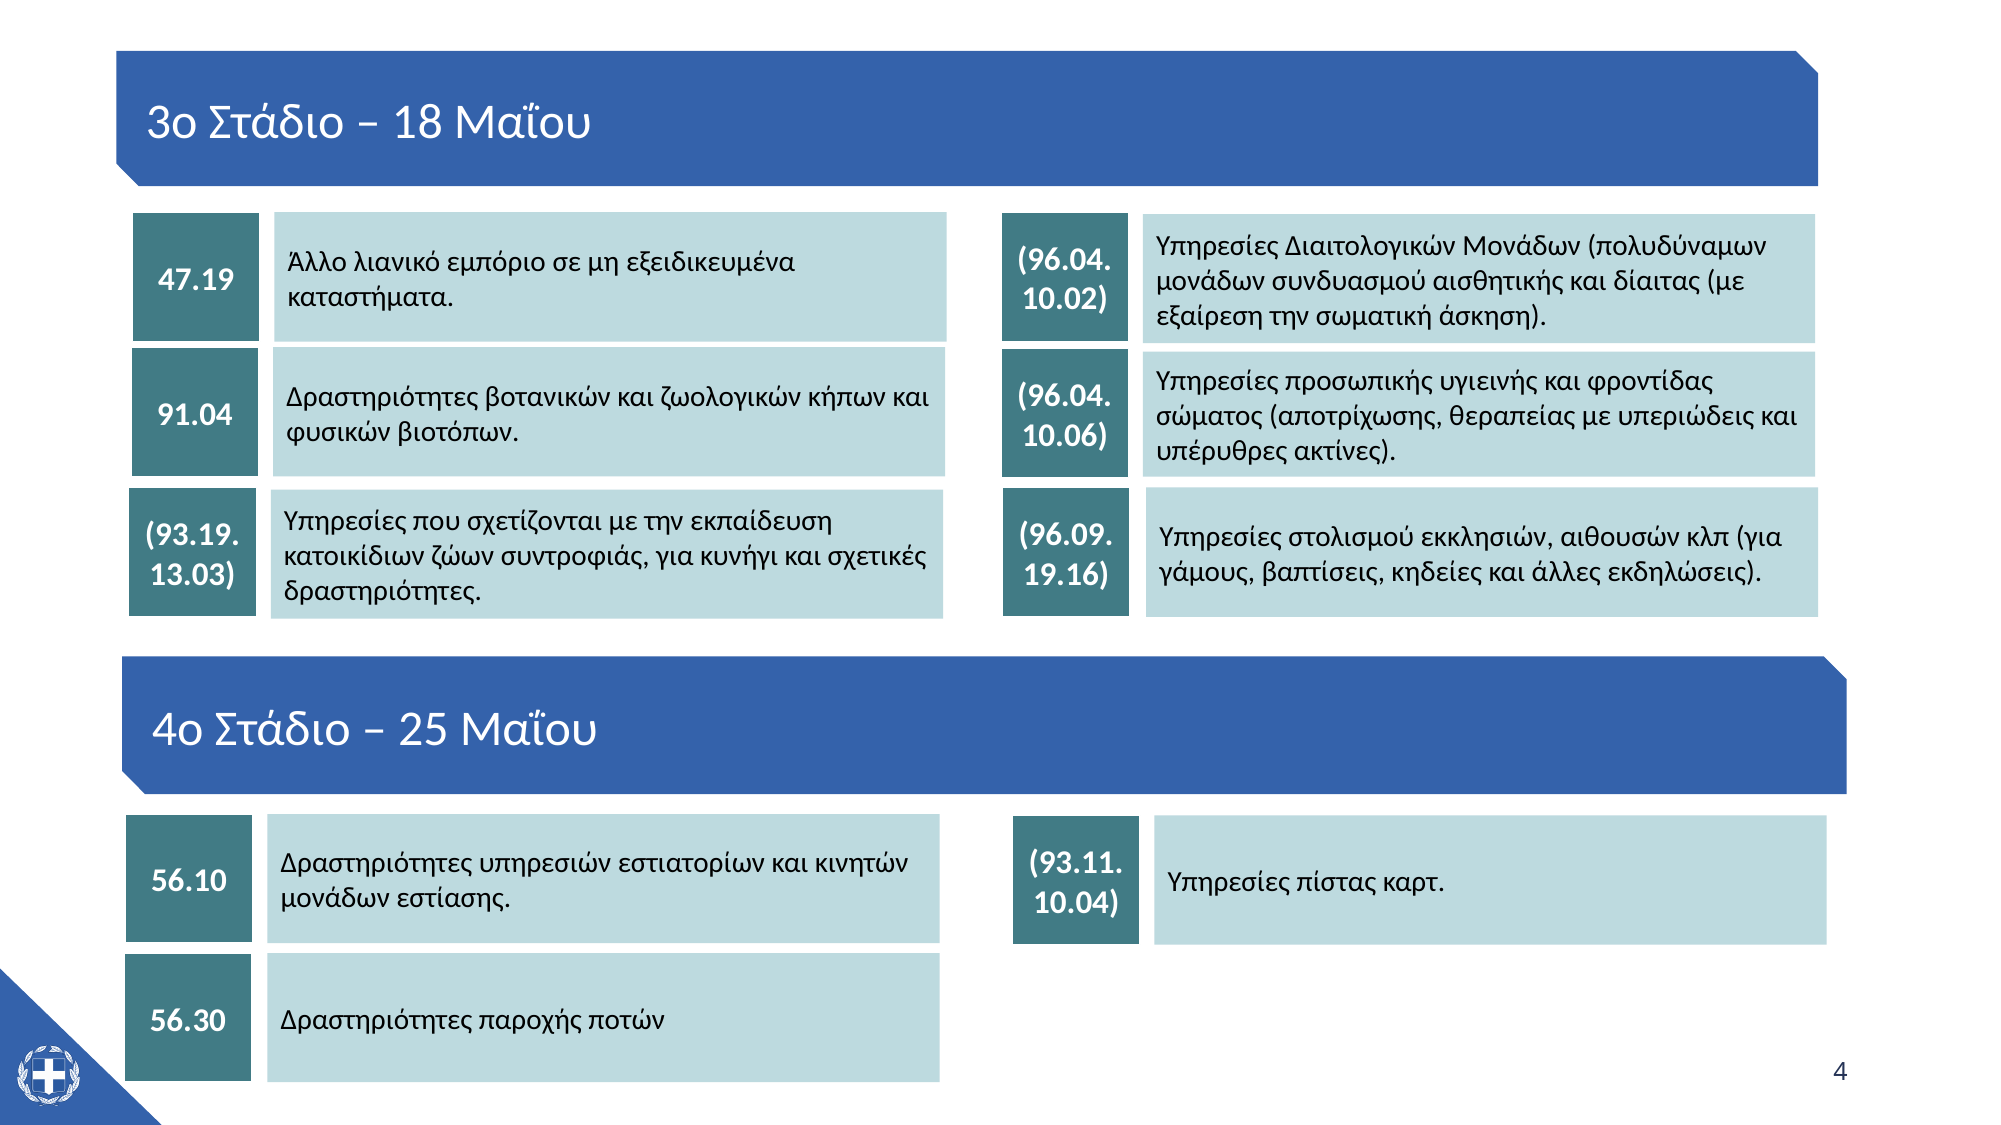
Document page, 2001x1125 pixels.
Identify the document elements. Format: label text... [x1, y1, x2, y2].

picture [17, 1045, 80, 1106]
text_box Δραστηριότητες υπηρεσιών εστιατορίων και κινητών μονάδων εστίασης. [267, 814, 940, 944]
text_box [130, 347, 1819, 617]
text_box Υπηρεσίες πίστας καρτ. [1154, 815, 1827, 945]
text_box 3o Στάδιο – 18 Μαΐου [116, 50, 1819, 187]
text_box 56.10 [125, 814, 253, 944]
text_box Υπηρεσίες Διαιτολογικών Μονάδων (πολυδύναμων μονάδων συνδυασμού αισθητικής και δίαιτας (με εξαίρεση την σωματική άσκηση). [1142, 214, 1816, 344]
text_box 4o Στάδιο – 25 Μαΐου [122, 656, 1847, 795]
text_box Άλλο λιανικό εμπόριο σε μη εξειδικευμένα καταστήματα. [274, 212, 947, 342]
slide_number 4 [1412, 1042, 1863, 1103]
text_box (96.04. 10.02) [1000, 211, 1129, 342]
text_box (93.11. 10.04) [1012, 815, 1141, 945]
text_box Δραστηριότητες παροχής ποτών [267, 953, 940, 1083]
text_box 47.19 [132, 212, 261, 342]
text_box 56.30 [123, 953, 252, 1083]
